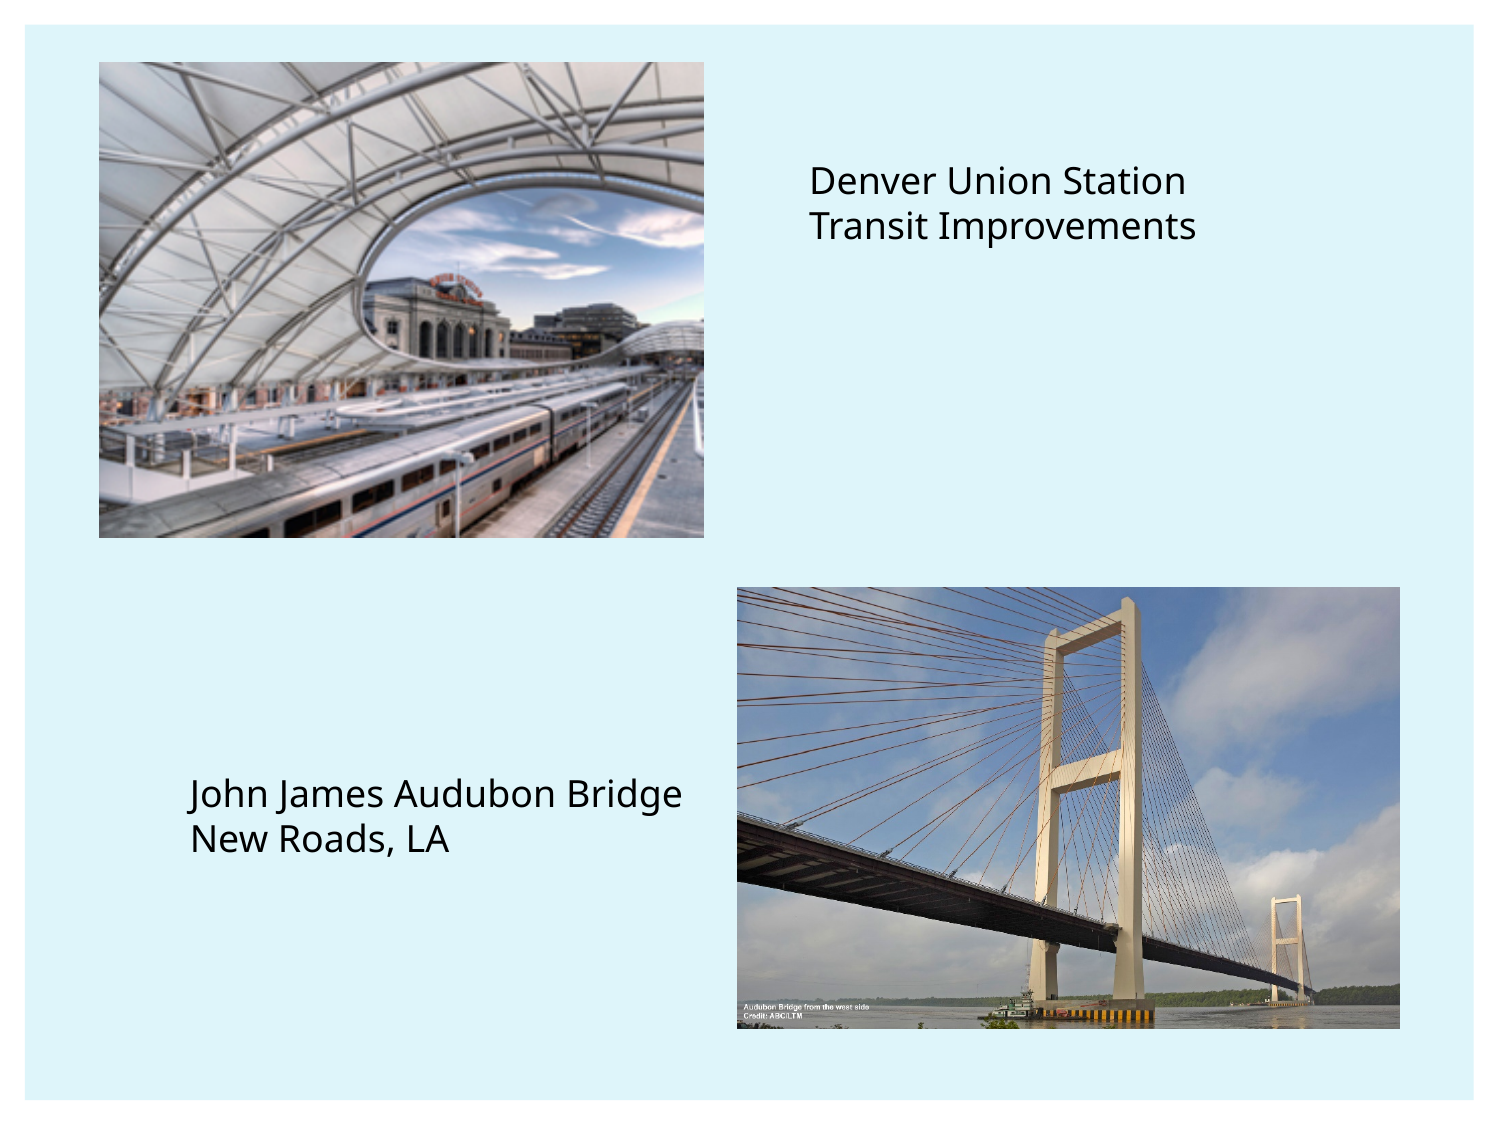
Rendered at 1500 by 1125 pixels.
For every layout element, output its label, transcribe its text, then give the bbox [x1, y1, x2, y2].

picture [737, 587, 1401, 1029]
text_box Denver Union Station Transit Improvements [794, 149, 1212, 255]
picture [99, 62, 705, 538]
text_box John James Audubon Bridge New Roads, LA [174, 762, 725, 868]
